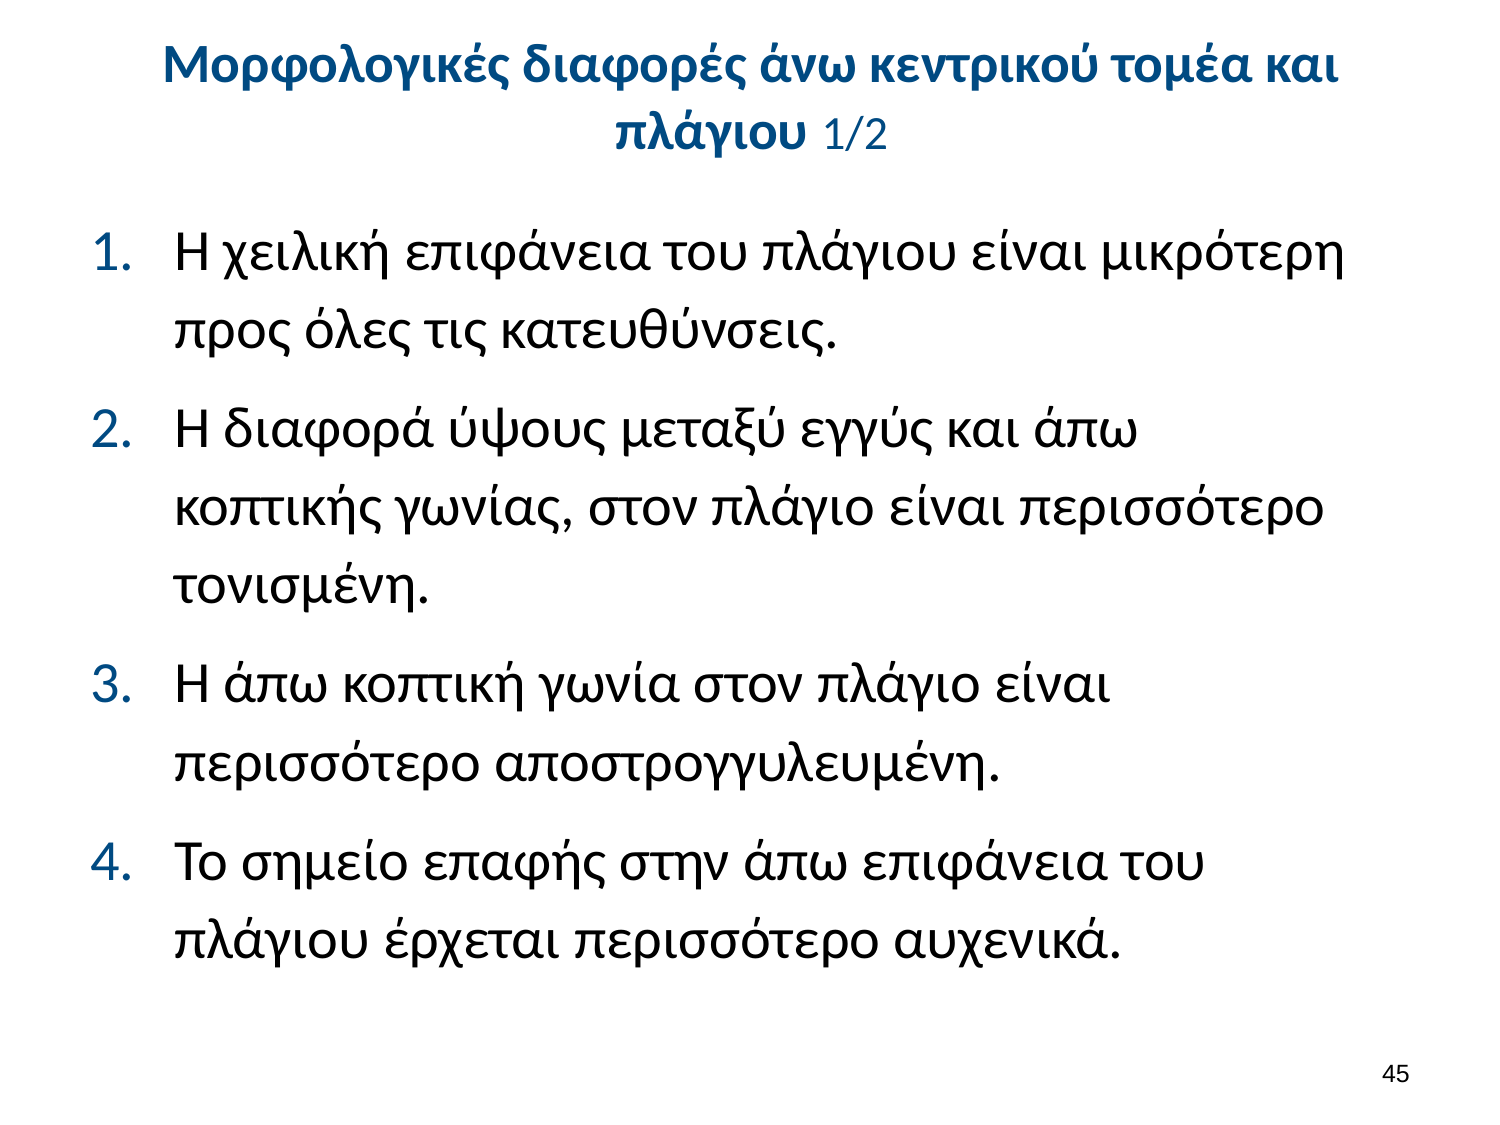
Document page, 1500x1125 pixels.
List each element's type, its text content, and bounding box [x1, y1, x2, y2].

slide_number 44 [1074, 1042, 1425, 1103]
list Η χειλική επιφάνεια του πλάγιου είναι μικρότερη προς όλες τις κατευθύνσεις. Η διαφορά ύψους μεταξύ εγγύς και άπω κοπτικής γωνίας, στον πλάγιο είναι περισσότερο τονισμένη. Η άπω κοπτική γωνία στον πλάγιο είναι περισσότερο αποστρογγυλευμένη. Το σημείο επαφής στην άπω επιφάνεια του πλάγιου έρχεται περισσότερο αυχενικά. [75, 196, 1365, 995]
title Μορφολογικές διαφορές άνω κεντρικού τομέα και πλάγιου 1/2 [76, 19, 1427, 169]
